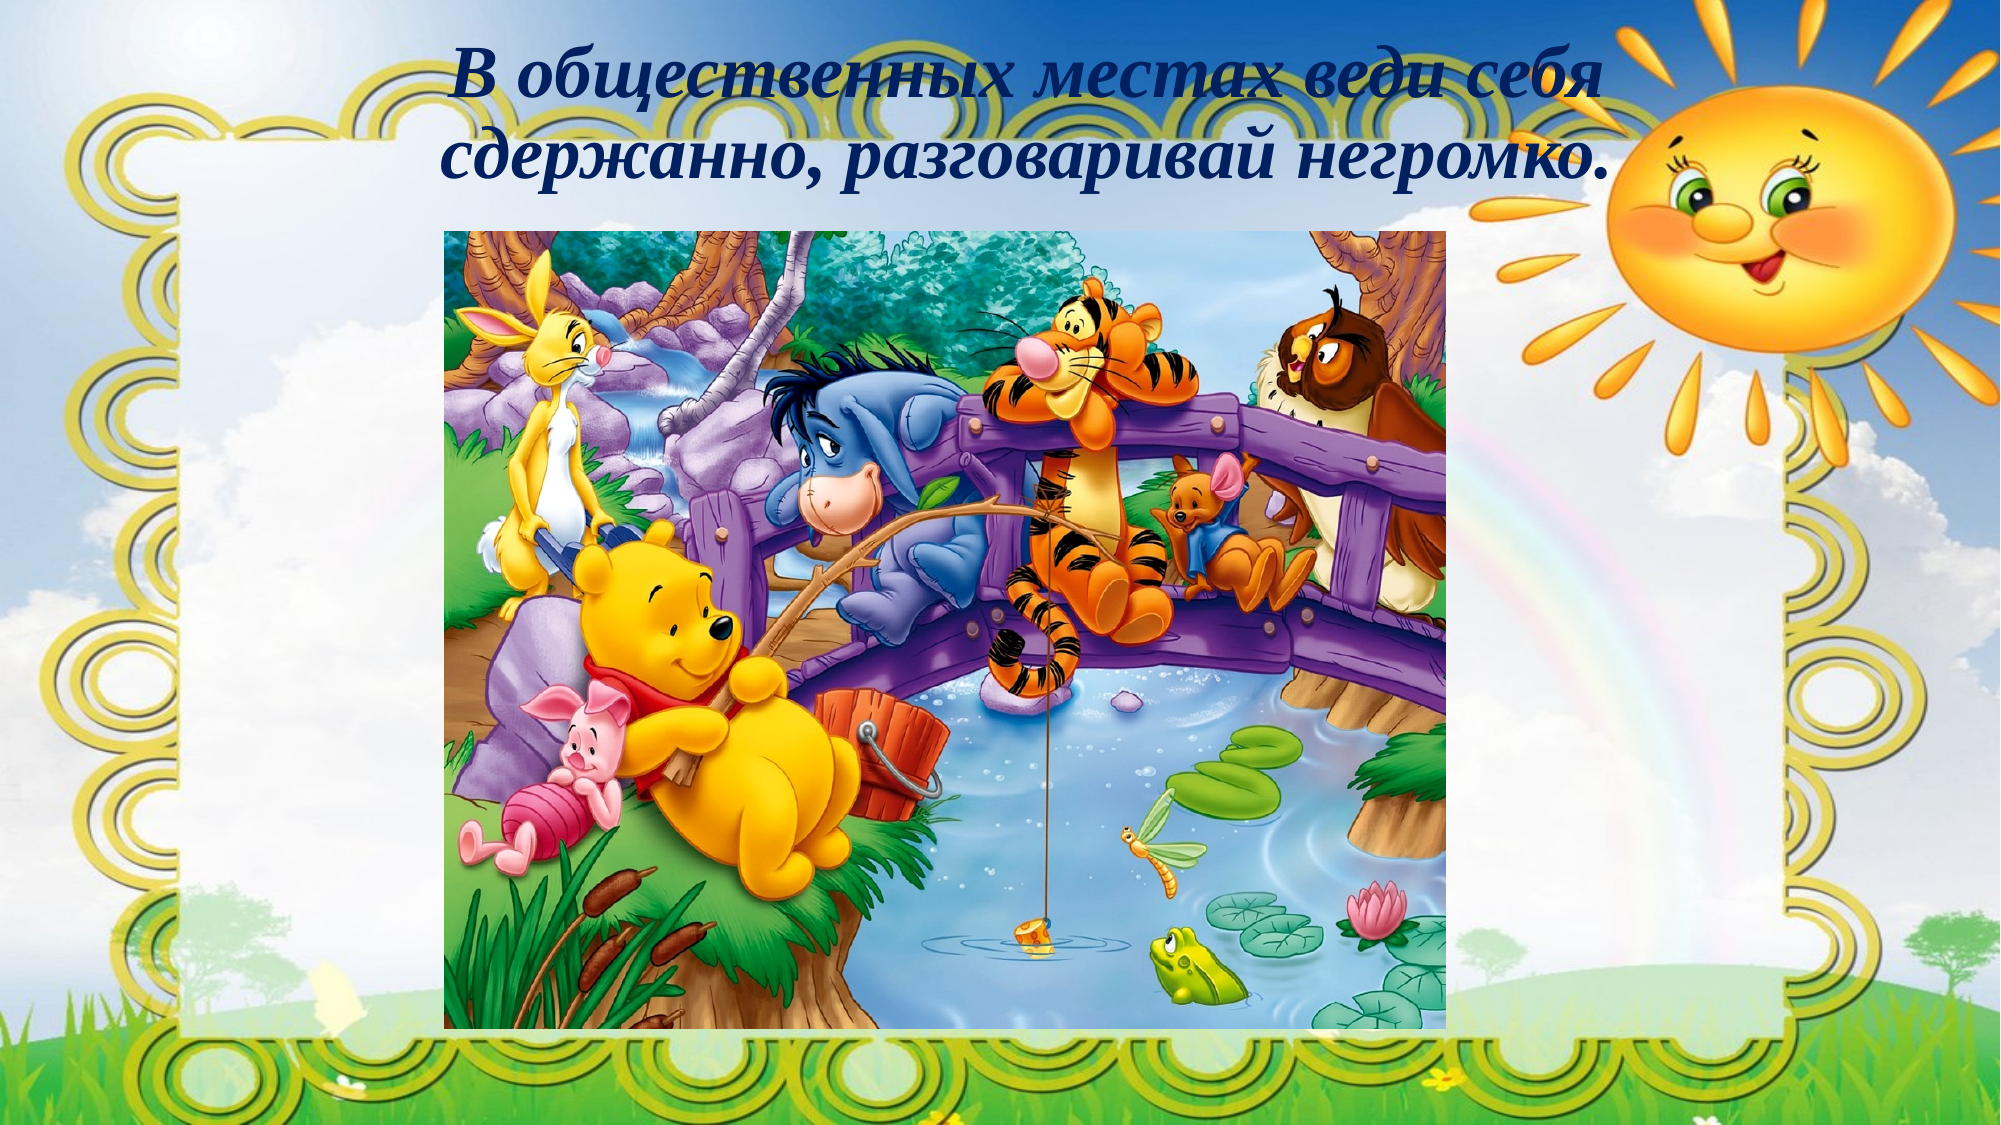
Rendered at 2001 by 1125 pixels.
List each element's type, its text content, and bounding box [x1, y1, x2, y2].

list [444, 231, 1446, 1029]
title В общественных местах веди себя сдержанно, разговаривай негромко. [191, 103, 1863, 214]
picture [0, 0, 2001, 1125]
